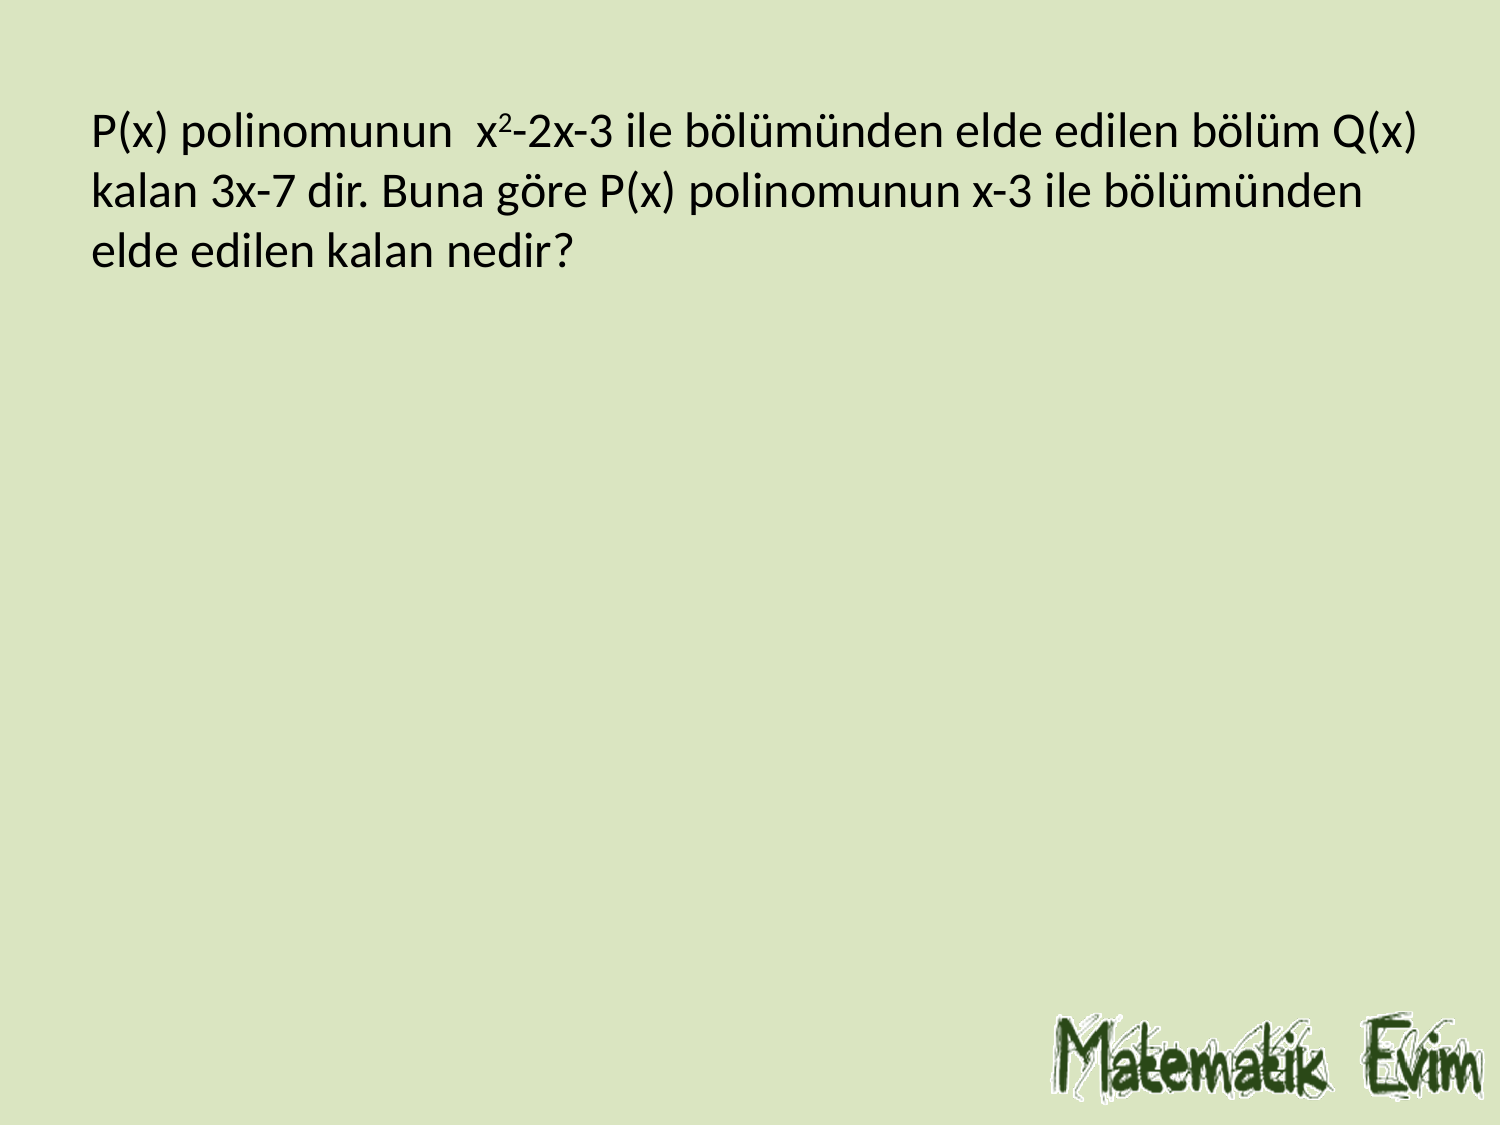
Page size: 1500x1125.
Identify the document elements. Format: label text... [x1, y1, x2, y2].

picture [1035, 987, 1500, 1125]
text_box P(x) polinomunun x2-2x-3 ile bölümünden elde edilen bölüm Q(x) kalan 3x-7 dir. Buna göre P(x) polinomunun x-3 ile bölümünden elde edilen kalan nedir? [76, 89, 1447, 285]
